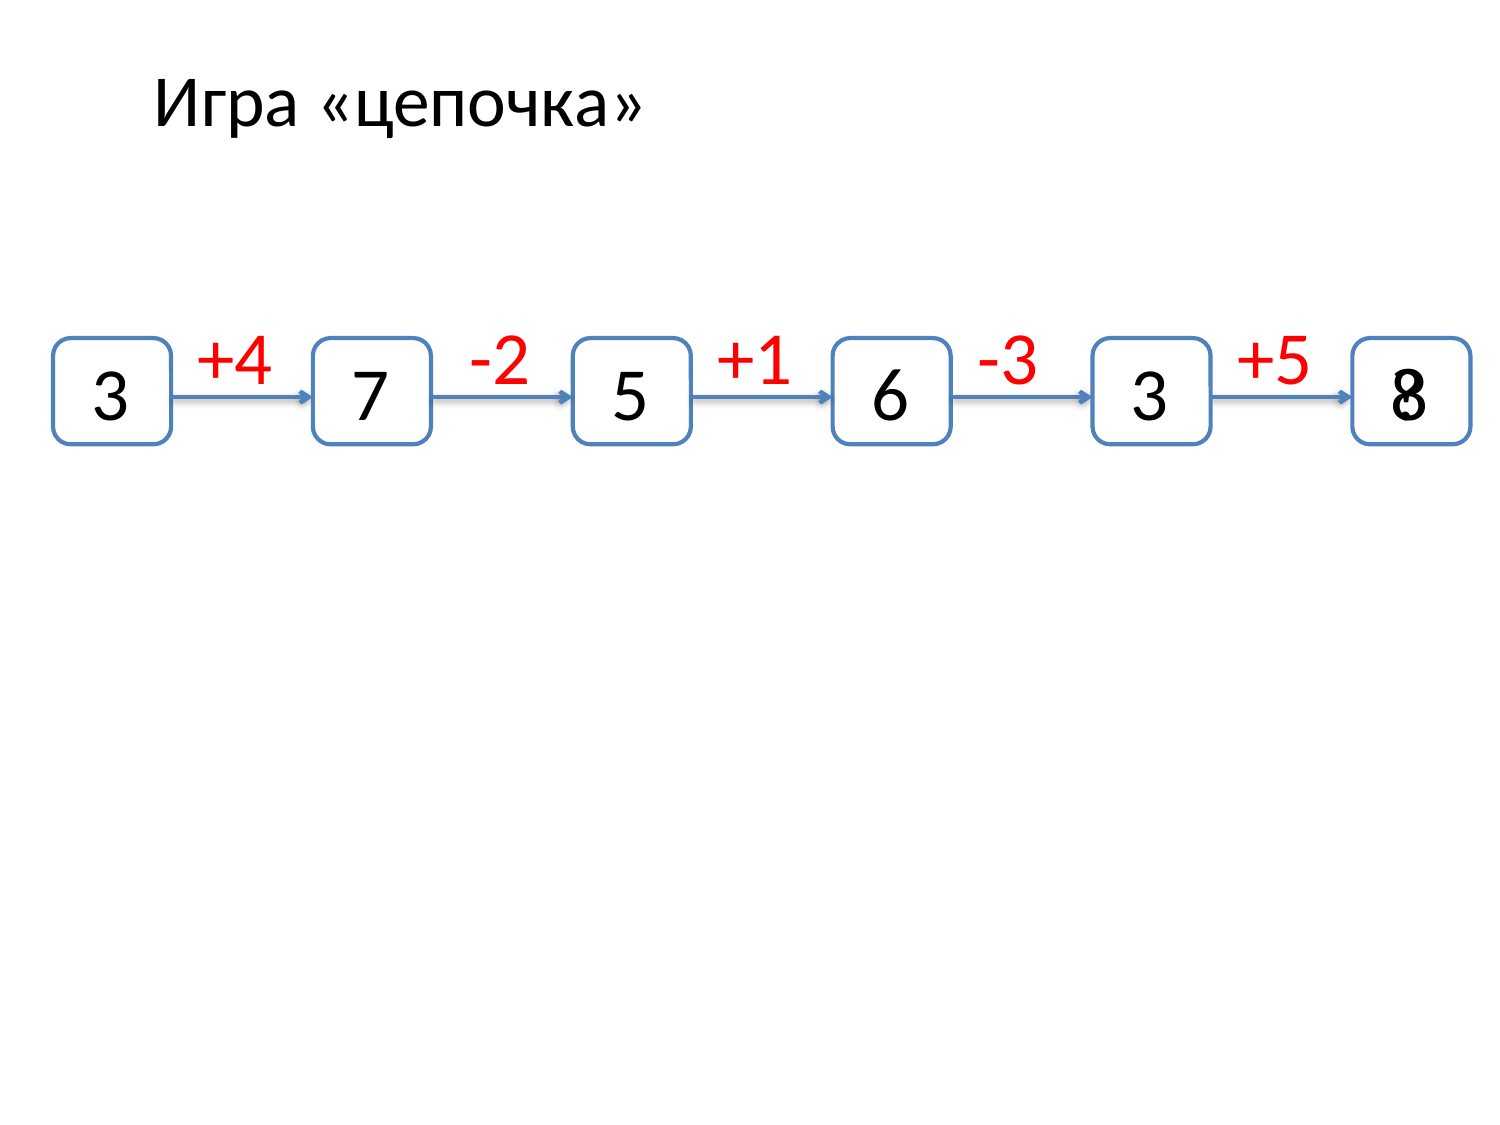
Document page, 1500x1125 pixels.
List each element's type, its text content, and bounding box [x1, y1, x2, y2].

text_box ? [1375, 338, 1471, 443]
text_box 6 [856, 338, 951, 443]
text_box 7 [336, 338, 431, 443]
text_box -2 [454, 302, 573, 396]
text_box 5 [596, 338, 691, 443]
text_box [50, 335, 174, 447]
text_box 3 [76, 338, 160, 443]
text_box [570, 335, 685, 447]
text_box 3 [1116, 338, 1211, 443]
text_box +1 [702, 302, 809, 396]
text_box +5 [1222, 302, 1341, 396]
text_box [310, 335, 425, 447]
text_box +4 [182, 302, 325, 396]
text_box -3 [962, 302, 1105, 408]
text_box [1090, 335, 1204, 447]
title Игра «цепочка» [75, 45, 727, 149]
text_box [1350, 335, 1464, 447]
text_box [830, 335, 944, 447]
